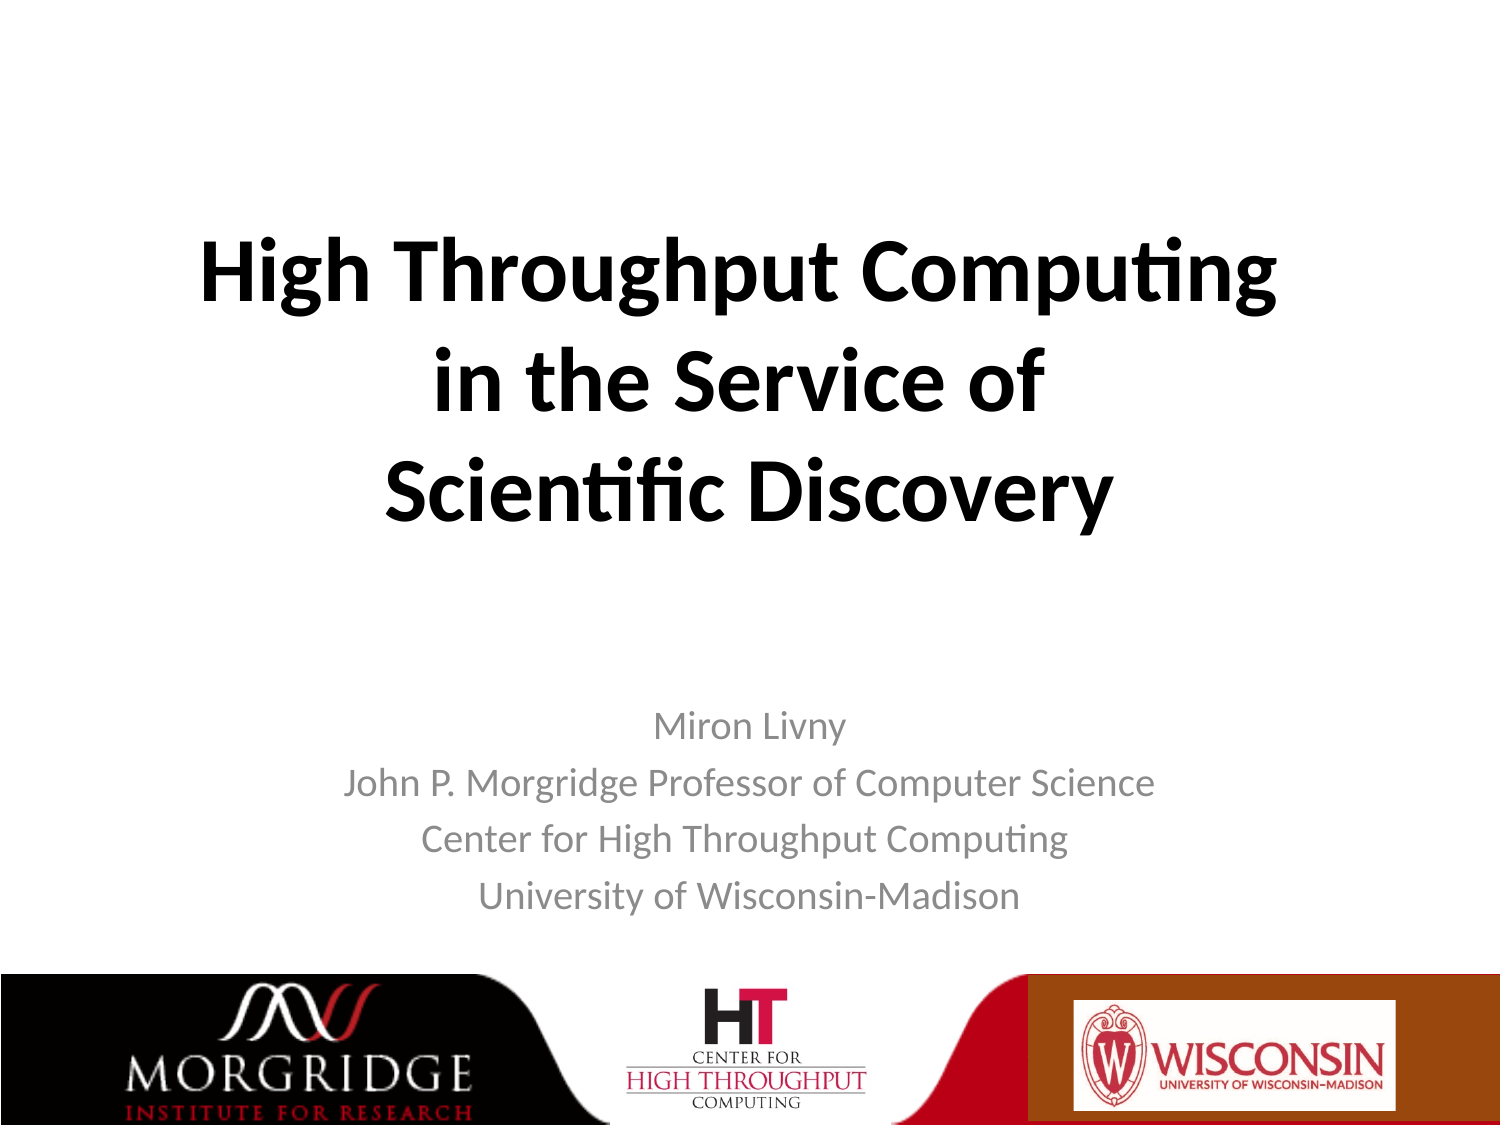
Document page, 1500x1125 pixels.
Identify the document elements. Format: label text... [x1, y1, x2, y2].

title High Throughput Computing in the Service of Scientific Discovery [15, 161, 1485, 590]
picture [891, 974, 1500, 1125]
picture [1073, 1000, 1396, 1111]
subtitle Miron Livny John P. Morgridge Professor of Computer Science Center for High Throughput Computing University of Wisconsin-Madison [225, 690, 1275, 928]
picture [1, 970, 882, 1125]
